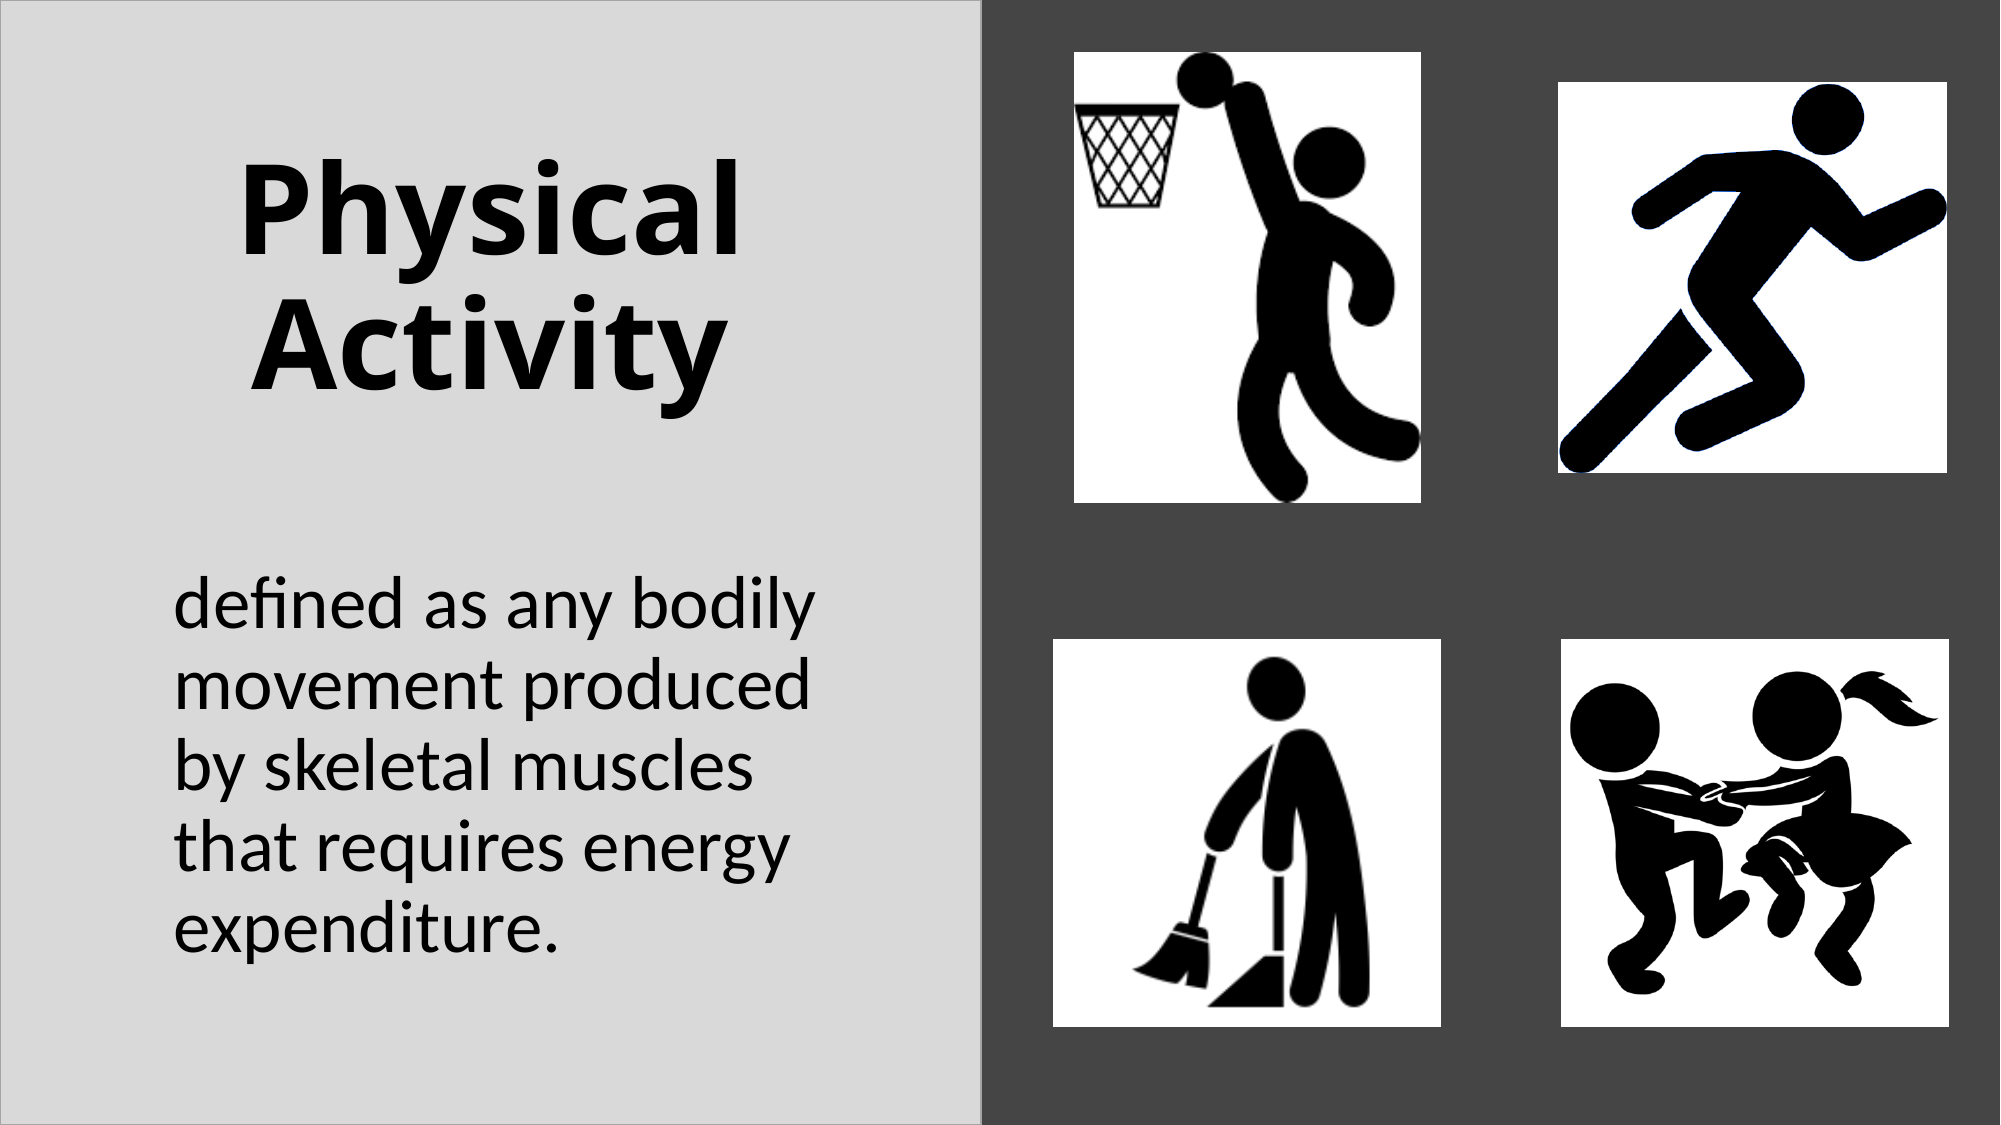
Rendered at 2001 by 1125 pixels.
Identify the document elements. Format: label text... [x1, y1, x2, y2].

picture [1558, 82, 1947, 473]
title Physical Activity [123, 132, 858, 425]
picture [1560, 638, 1949, 1027]
text_box [0, 0, 982, 1125]
list defined as any bodily movement produced by skeletal muscles that requires energy expenditure. [158, 556, 858, 962]
picture [1053, 638, 1442, 1027]
picture [1074, 52, 1421, 503]
